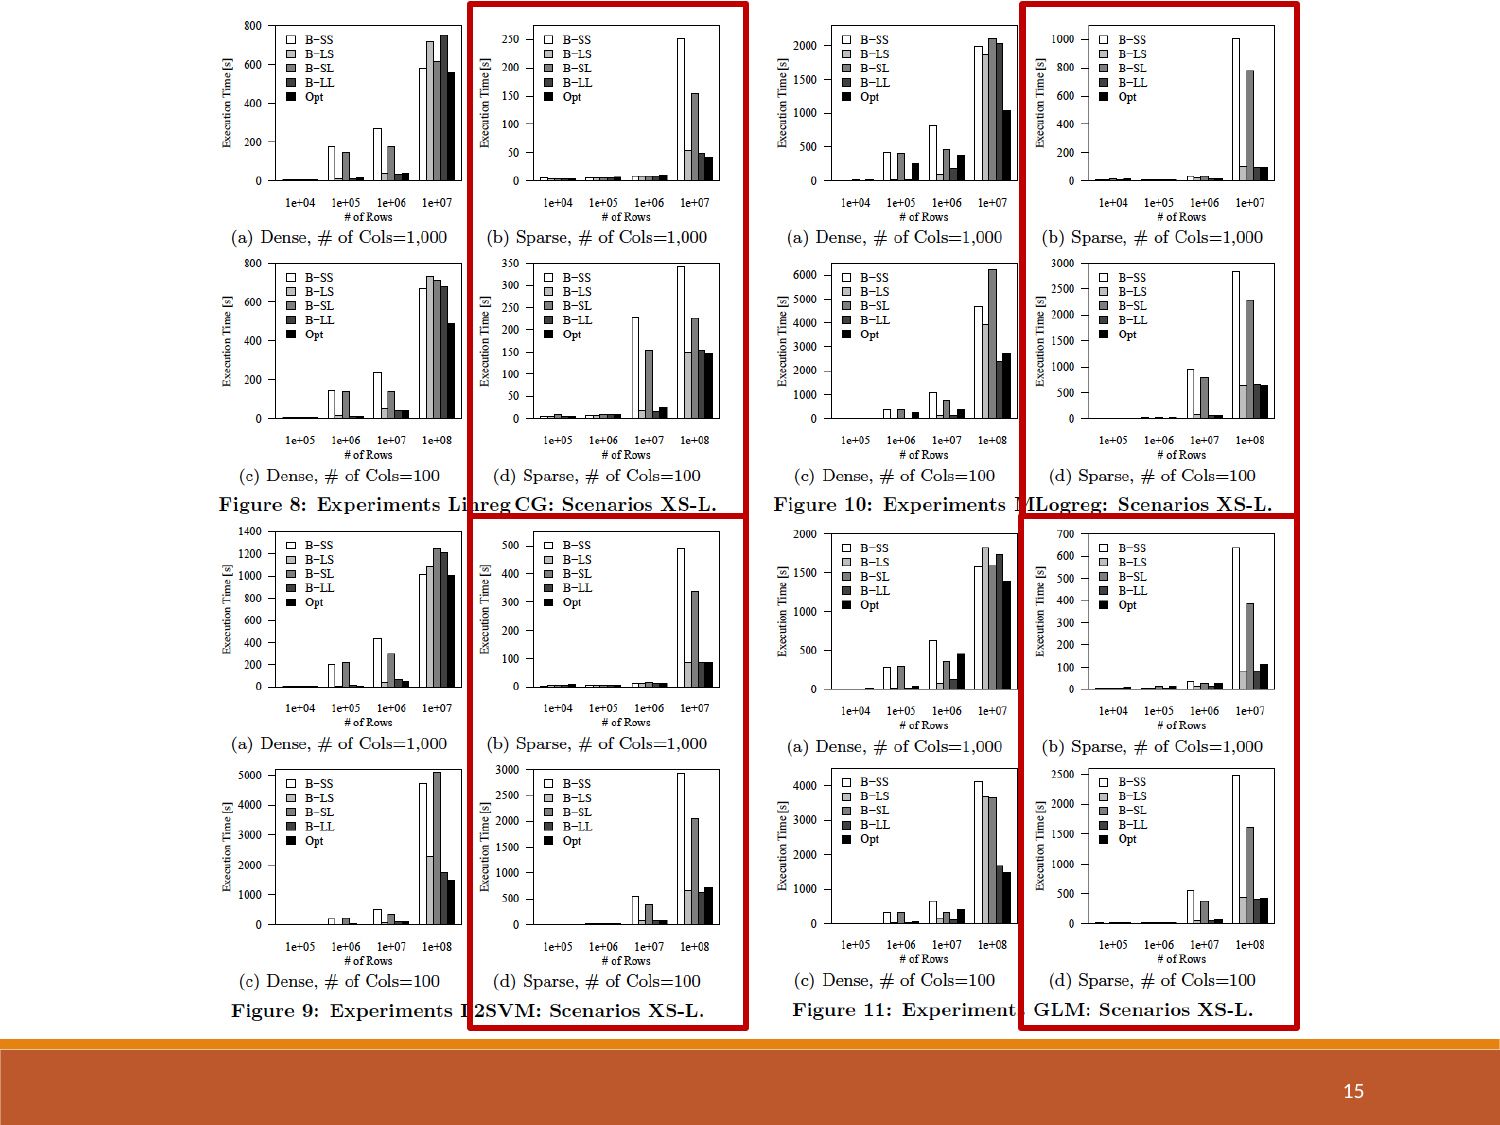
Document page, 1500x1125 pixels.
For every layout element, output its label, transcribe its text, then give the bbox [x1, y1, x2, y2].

slide_number 15 [1218, 1059, 1380, 1120]
picture [211, 17, 1300, 1025]
text_box [1021, 2, 1298, 14]
text_box [469, 2, 748, 14]
